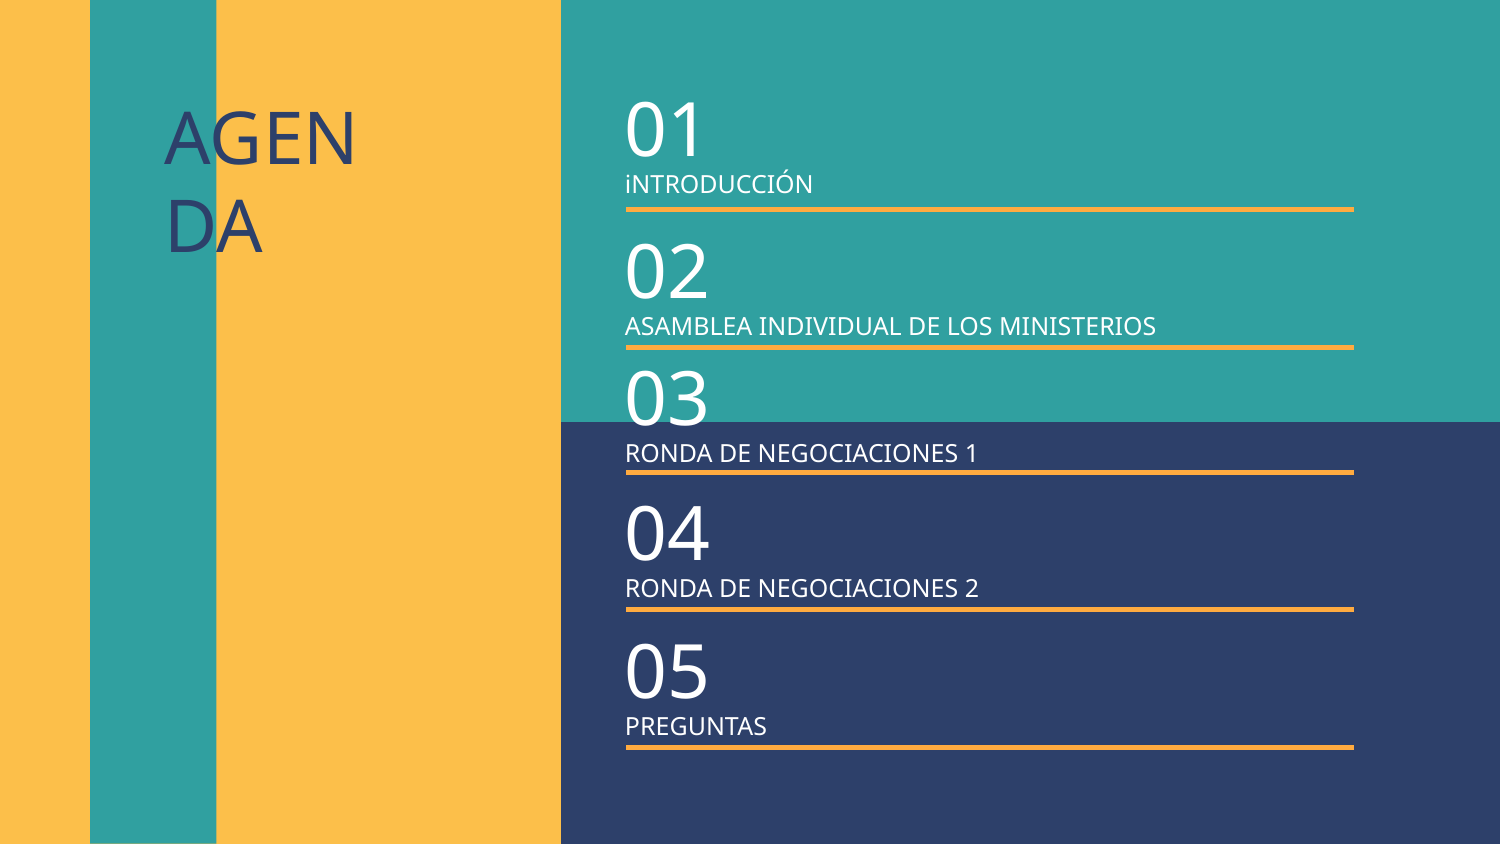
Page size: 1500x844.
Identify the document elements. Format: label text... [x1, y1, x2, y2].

title PREGUNTAS [609, 698, 1243, 756]
title ASAMBLEA INDIVIDUAL DE LOS MINISTERIOS [609, 303, 1243, 347]
title RONDA DE NEGOCIACIONES 2 [609, 561, 1243, 618]
title RONDA DE NEGOCIACIONES 1 [609, 429, 1243, 483]
title AGENDA [149, 104, 410, 255]
title 05 [609, 620, 1103, 698]
title 01 [609, 79, 1103, 166]
title 04 [609, 483, 1103, 561]
title 02 [609, 220, 1103, 303]
title iNTRODUCCIÓN [609, 166, 1243, 214]
title 03 [609, 347, 1103, 429]
